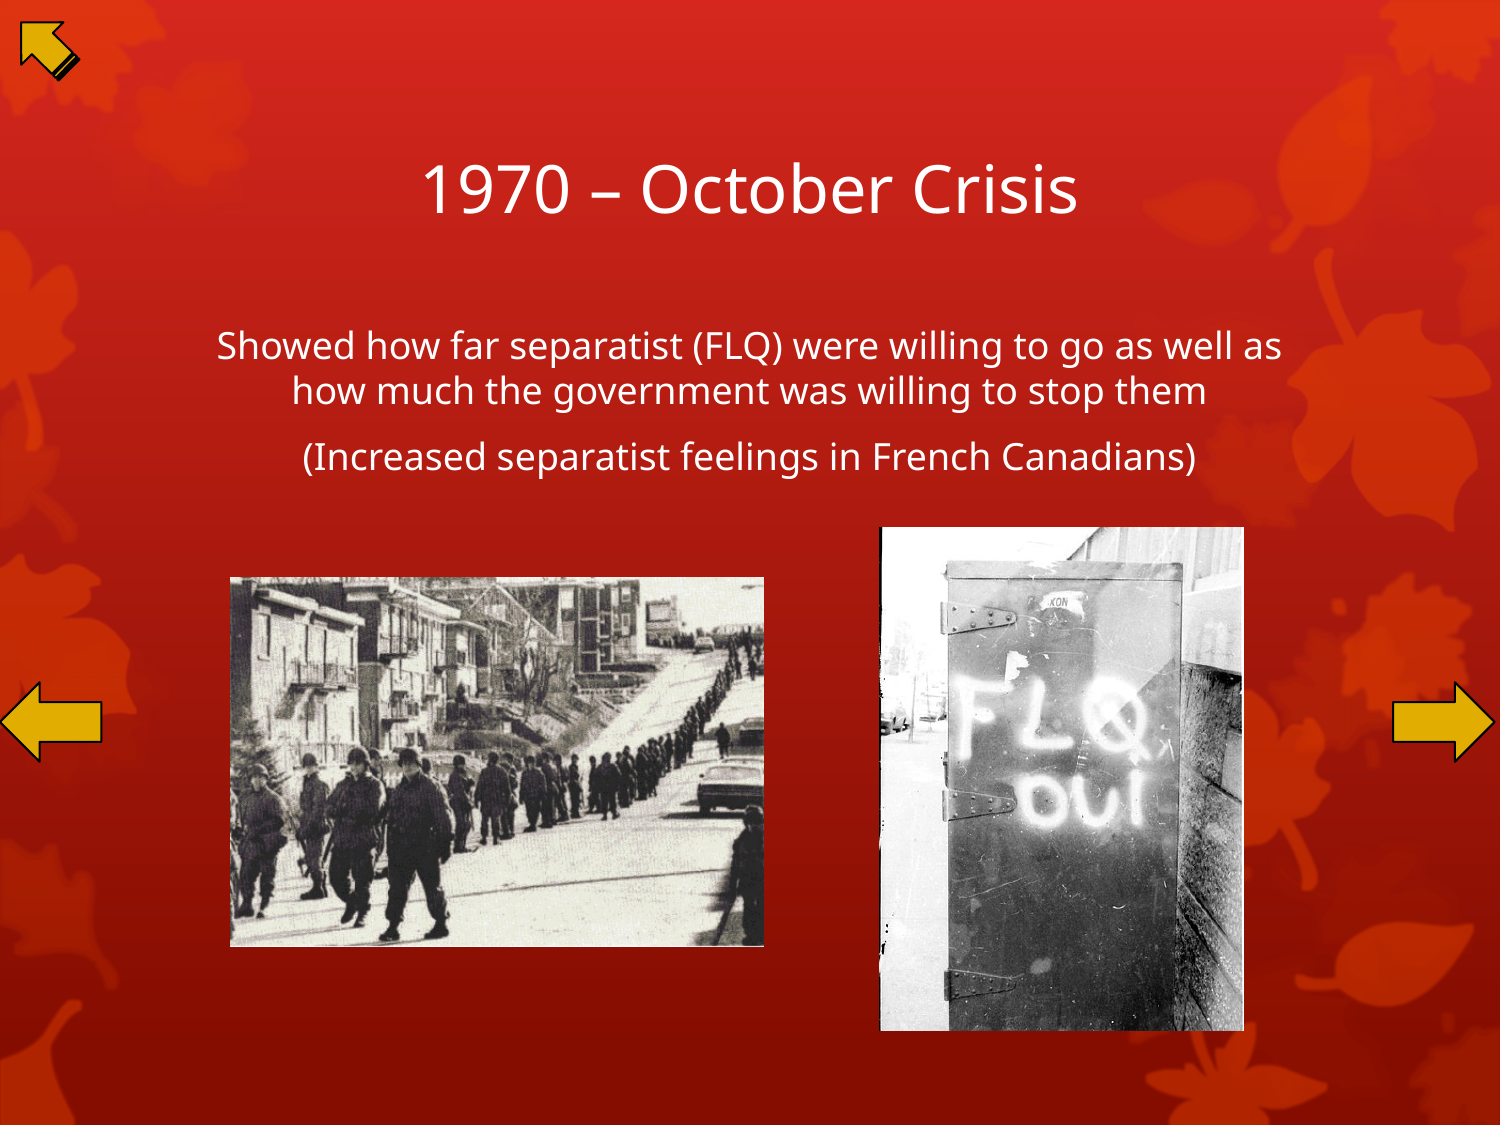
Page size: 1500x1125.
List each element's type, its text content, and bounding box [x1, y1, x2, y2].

text_box [1391, 680, 1496, 764]
title 1970 – October Crisis [165, 110, 1335, 263]
text_box [19, 20, 81, 82]
picture [879, 526, 1245, 1032]
text_box [0, 680, 103, 764]
picture [229, 576, 764, 947]
list Showed how far separatist (FLQ) were willing to go as well as how much the government was willing to stop them (Increased separatist feelings in French Canadians) [165, 296, 1335, 504]
